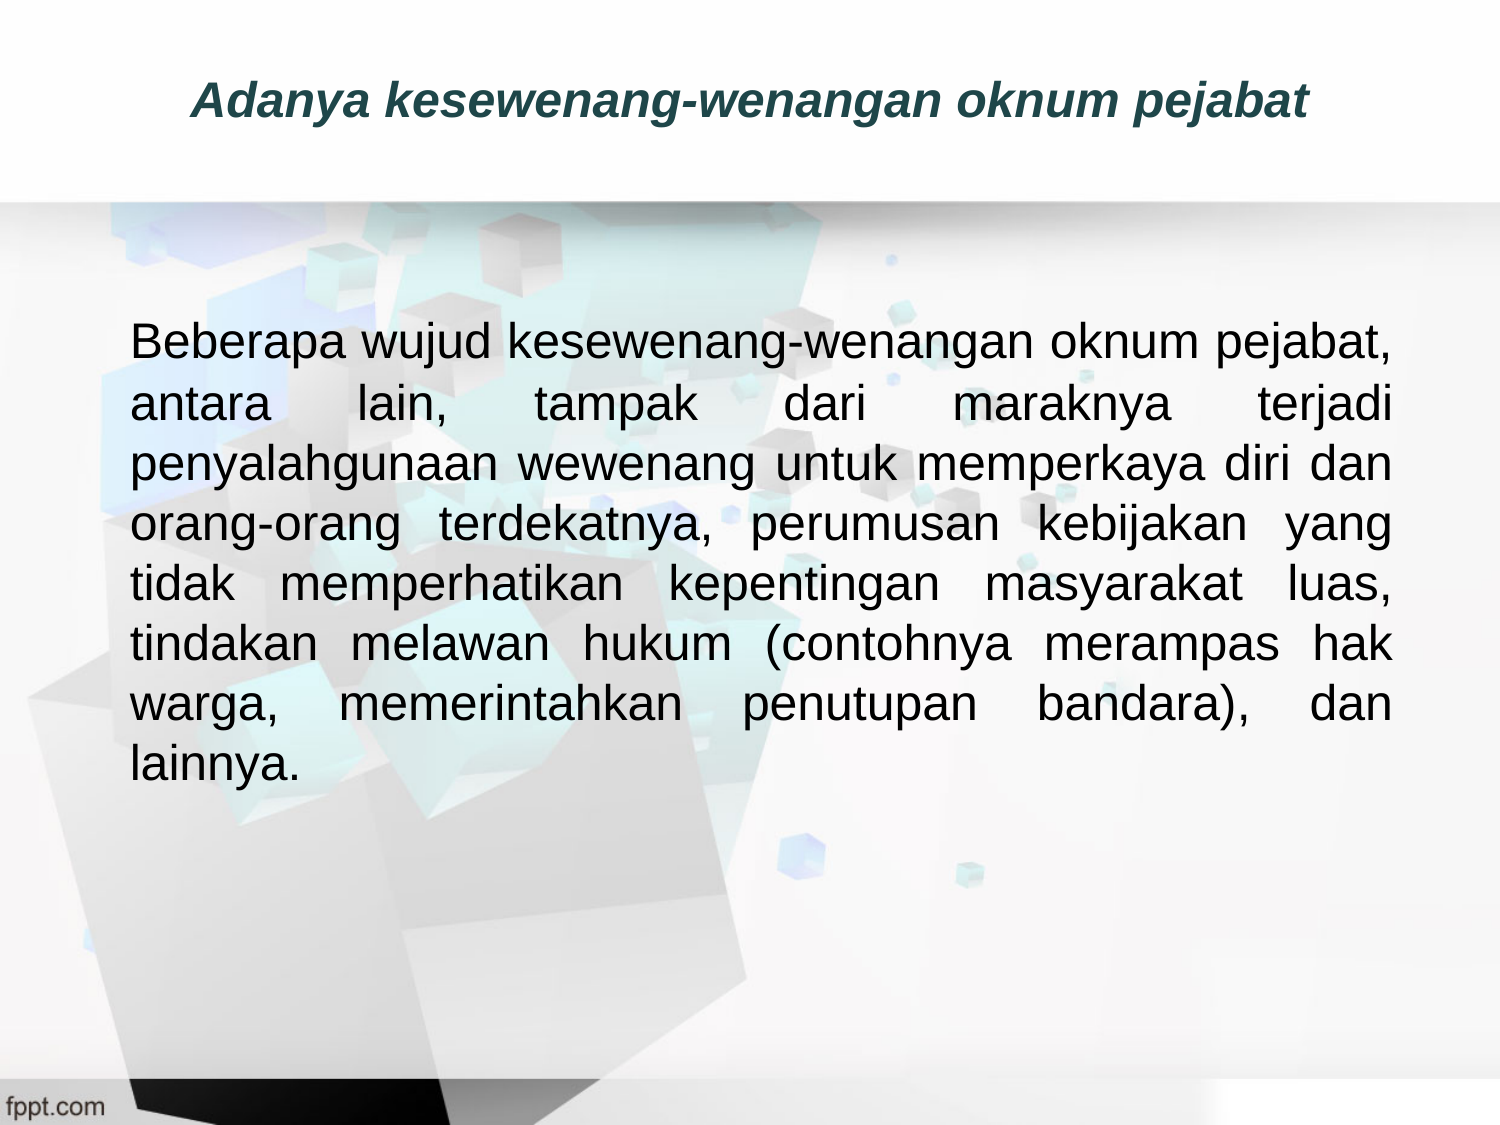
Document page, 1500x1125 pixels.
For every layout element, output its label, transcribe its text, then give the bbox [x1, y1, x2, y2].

title Adanya kesewenang-wenangan oknum pejabat [74, 23, 1426, 172]
picture [0, 0, 1500, 1125]
list Beberapa wujud kesewenang-wenangan oknum pejabat, antara lain, tampak dari maraknya terjadi penyalahgunaan wewenang untuk memperkaya diri dan orang-orang terdekatnya, perumusan kebijakan yang tidak memperhatikan kepentingan masyarakat luas, tindakan melawan hukum (contohnya merampas hak warga, memerintahkan penutupan bandara), dan lainnya. [58, 292, 1409, 1009]
